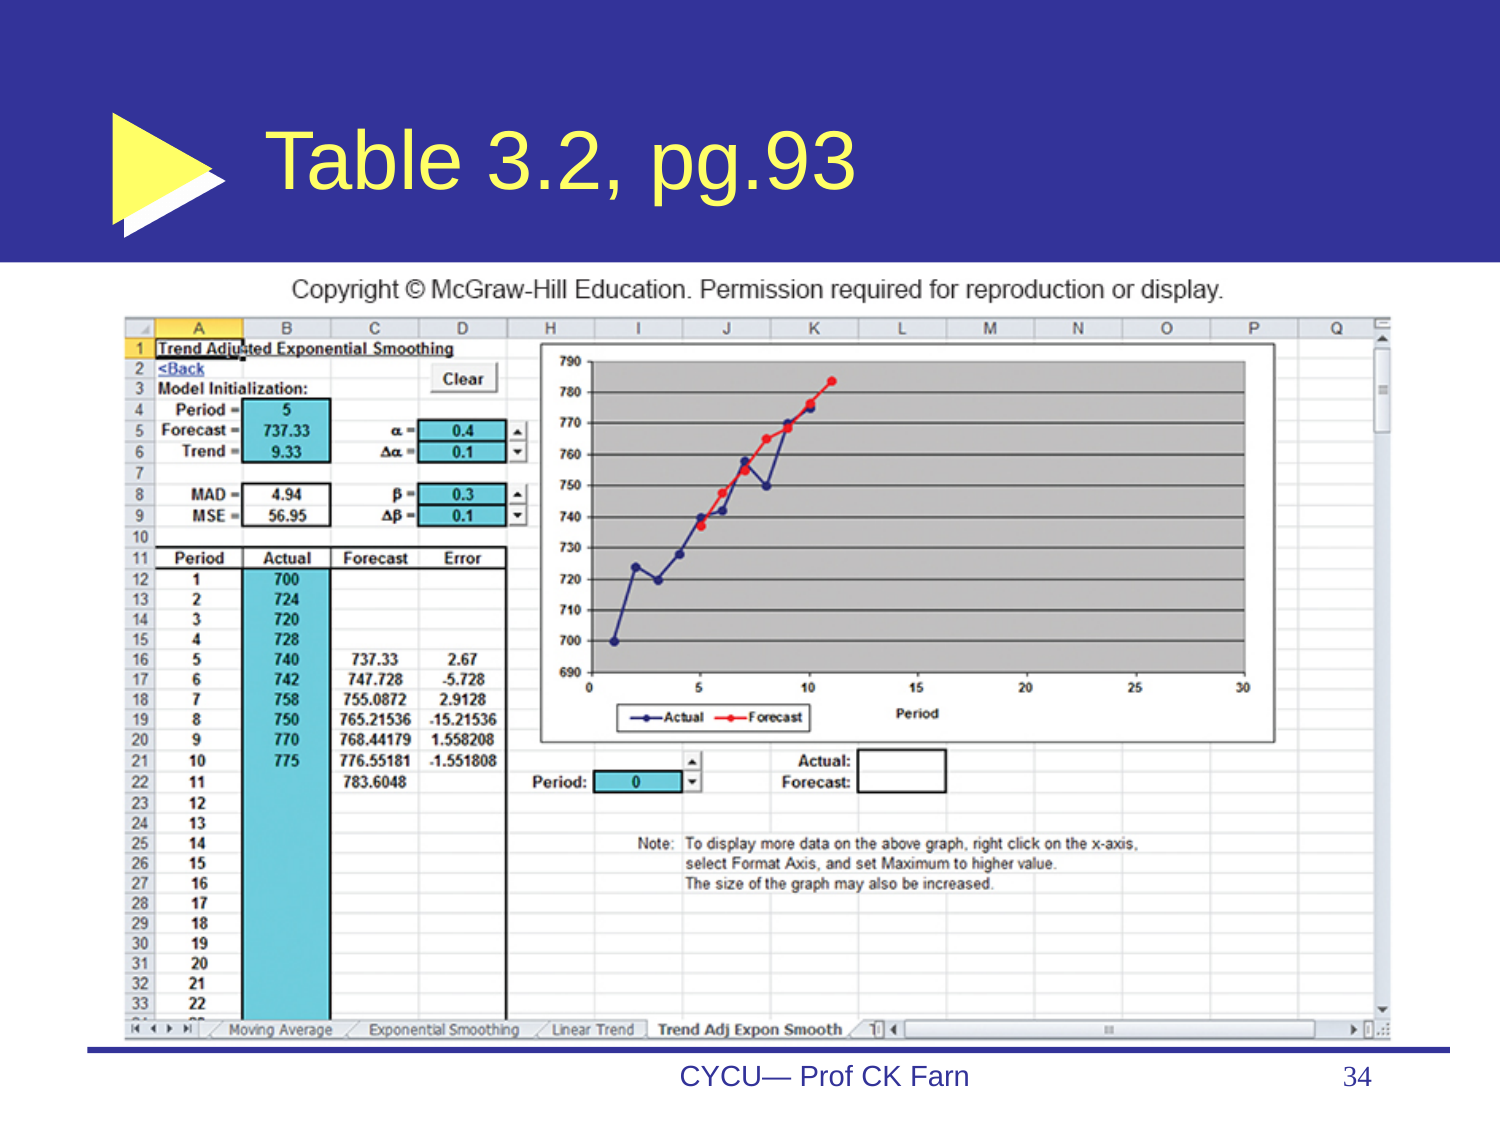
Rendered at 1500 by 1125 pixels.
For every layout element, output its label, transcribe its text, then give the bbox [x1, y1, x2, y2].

picture [122, 278, 1394, 1046]
slide_number 34 [1074, 1050, 1388, 1125]
title Table 3.2, pg.93 [249, 62, 1388, 250]
footer CYCU— Prof CK Farn [587, 1050, 1063, 1125]
